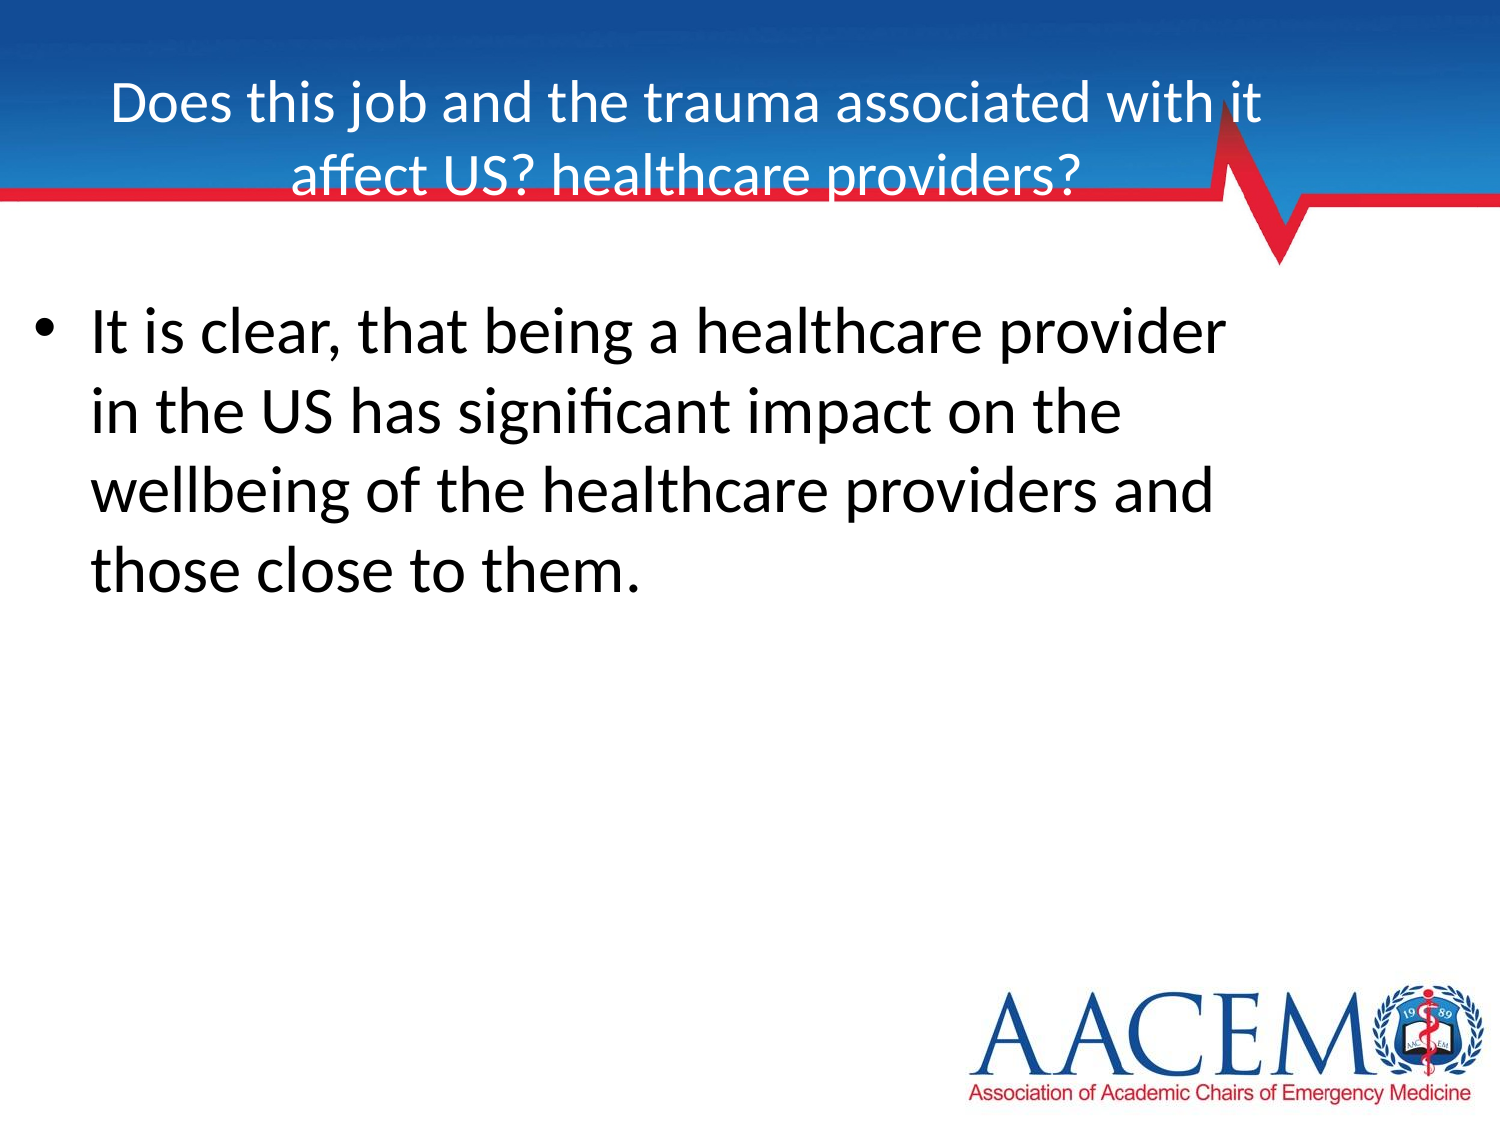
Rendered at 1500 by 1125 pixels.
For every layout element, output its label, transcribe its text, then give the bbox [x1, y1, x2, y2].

list It is clear, that being a healthcare provider in the US has significant impact on the wellbeing of the healthcare providers and those close to them. [0, 191, 1294, 727]
picture [0, 0, 1500, 1118]
title Does this job and the trauma associated with it affect US? healthcare providers? [40, 53, 1335, 217]
